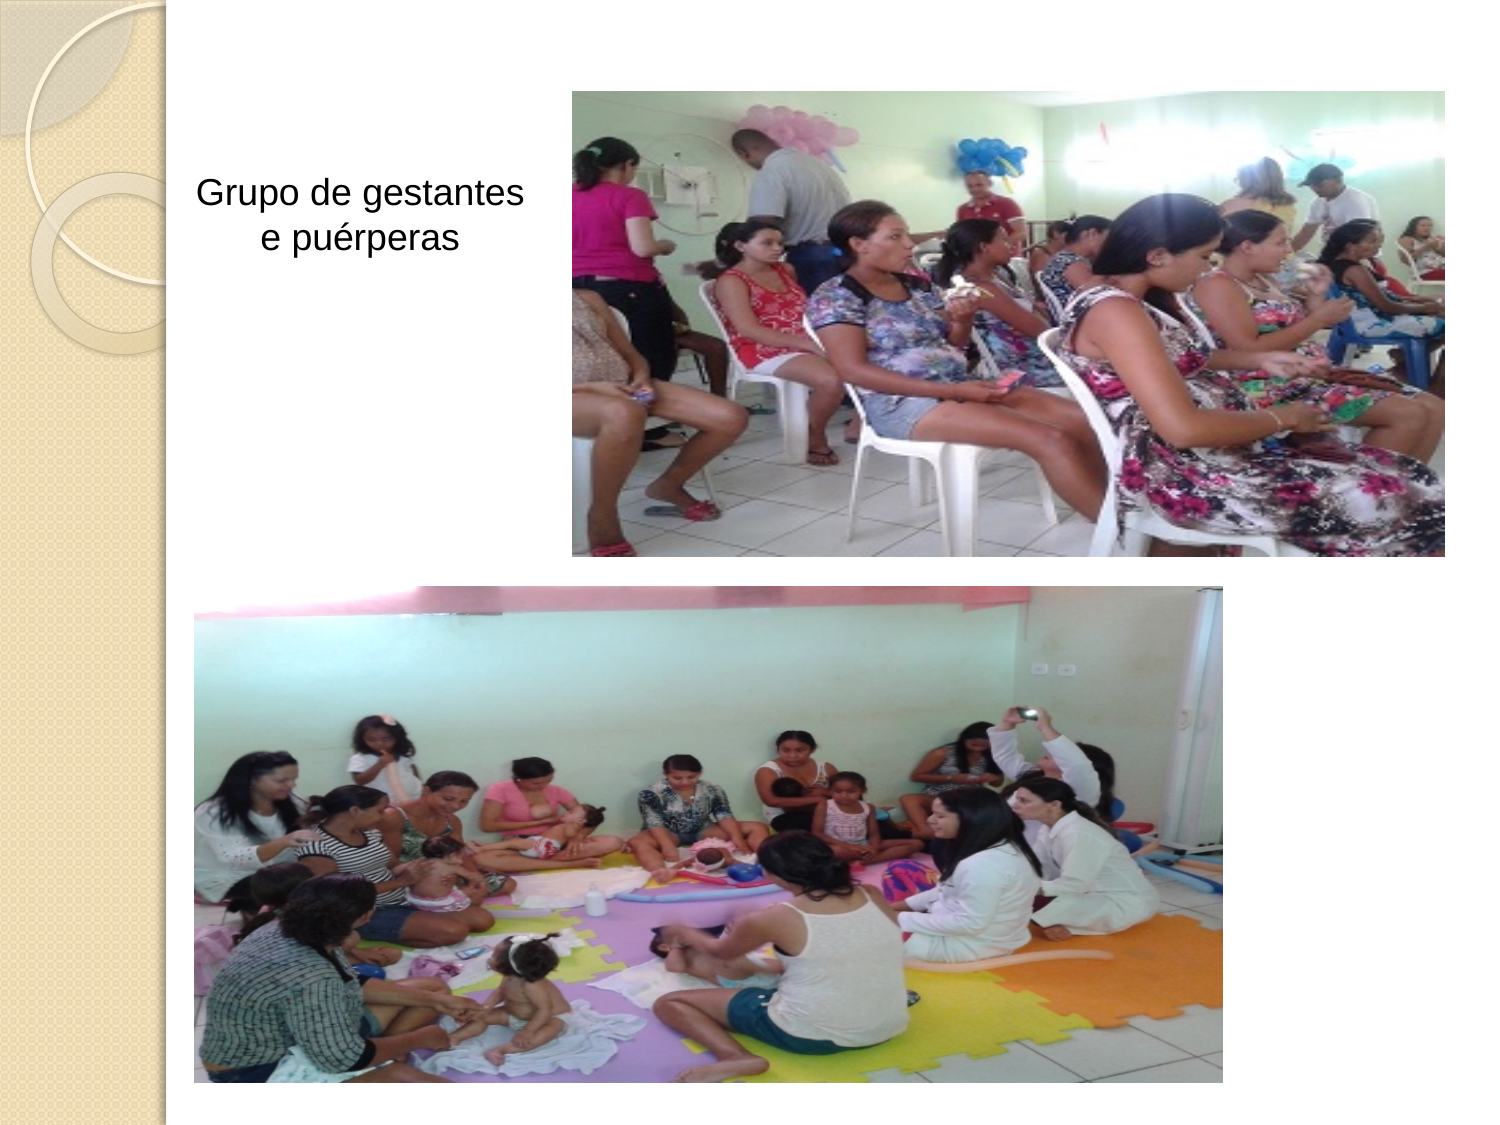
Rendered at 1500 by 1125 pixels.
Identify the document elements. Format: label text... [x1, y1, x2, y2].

picture [194, 585, 1223, 1083]
picture [572, 91, 1445, 557]
text_box Grupo de gestantes e puérperas [171, 160, 550, 266]
